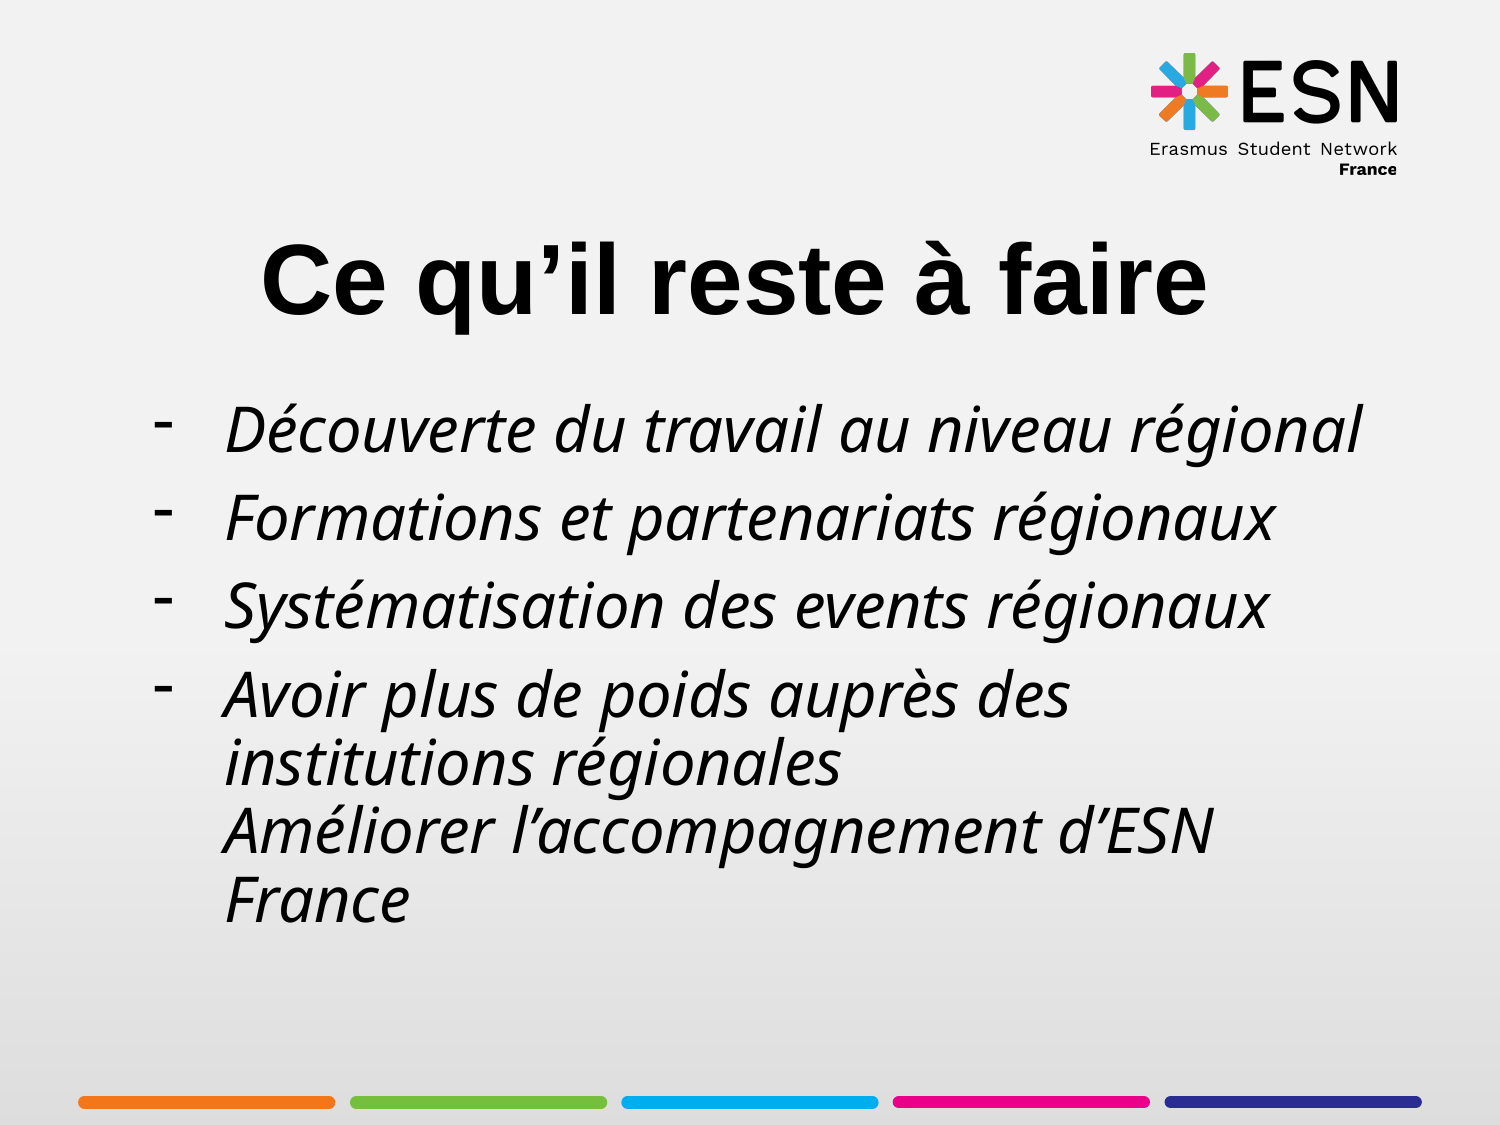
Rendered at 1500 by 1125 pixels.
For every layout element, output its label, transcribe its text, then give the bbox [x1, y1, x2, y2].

list Découverte du travail au niveau régional Formations et partenariats régionaux Systématisation des events régionaux Avoir plus de poids auprès des institutions régionales Améliorer l’accompagnement d’ESN France [102, 390, 1397, 989]
picture [1151, 53, 1397, 155]
title Ce qu’il reste à faire [102, 206, 1397, 360]
picture [1149, 160, 1397, 176]
